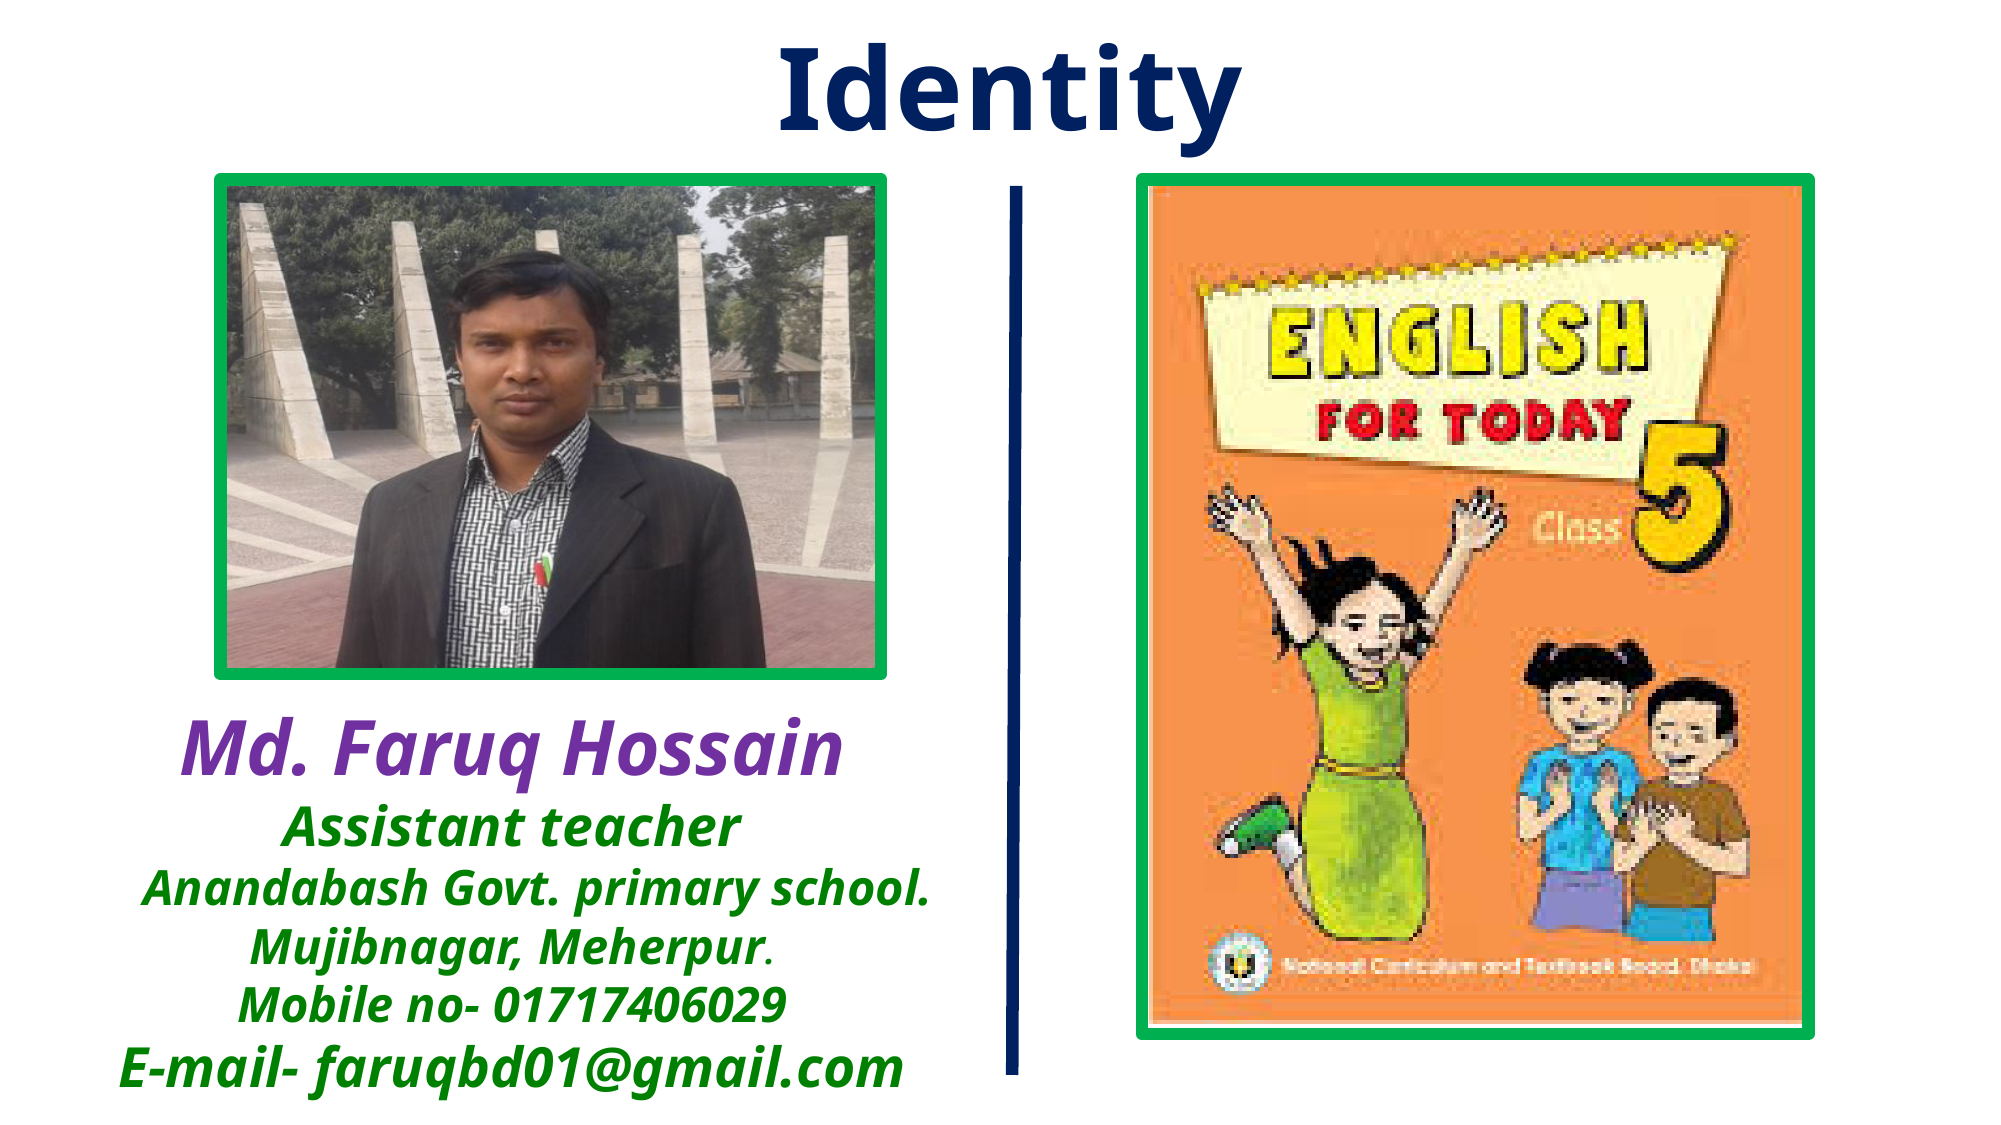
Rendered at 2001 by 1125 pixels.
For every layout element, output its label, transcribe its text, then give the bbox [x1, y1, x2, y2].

text_box Md. Faruq Hossain Assistant teacher Anandabash Govt. primary school. Mujibnagar, Meherpur. Mobile no- 01717406029 E-mail- faruqbd01@gmail.com [31, 693, 994, 1104]
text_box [1012, 185, 1017, 1075]
picture [1148, 185, 1803, 1028]
text_box [302, 115, 1686, 279]
picture [226, 185, 875, 668]
text_box Identity [762, 8, 1259, 161]
